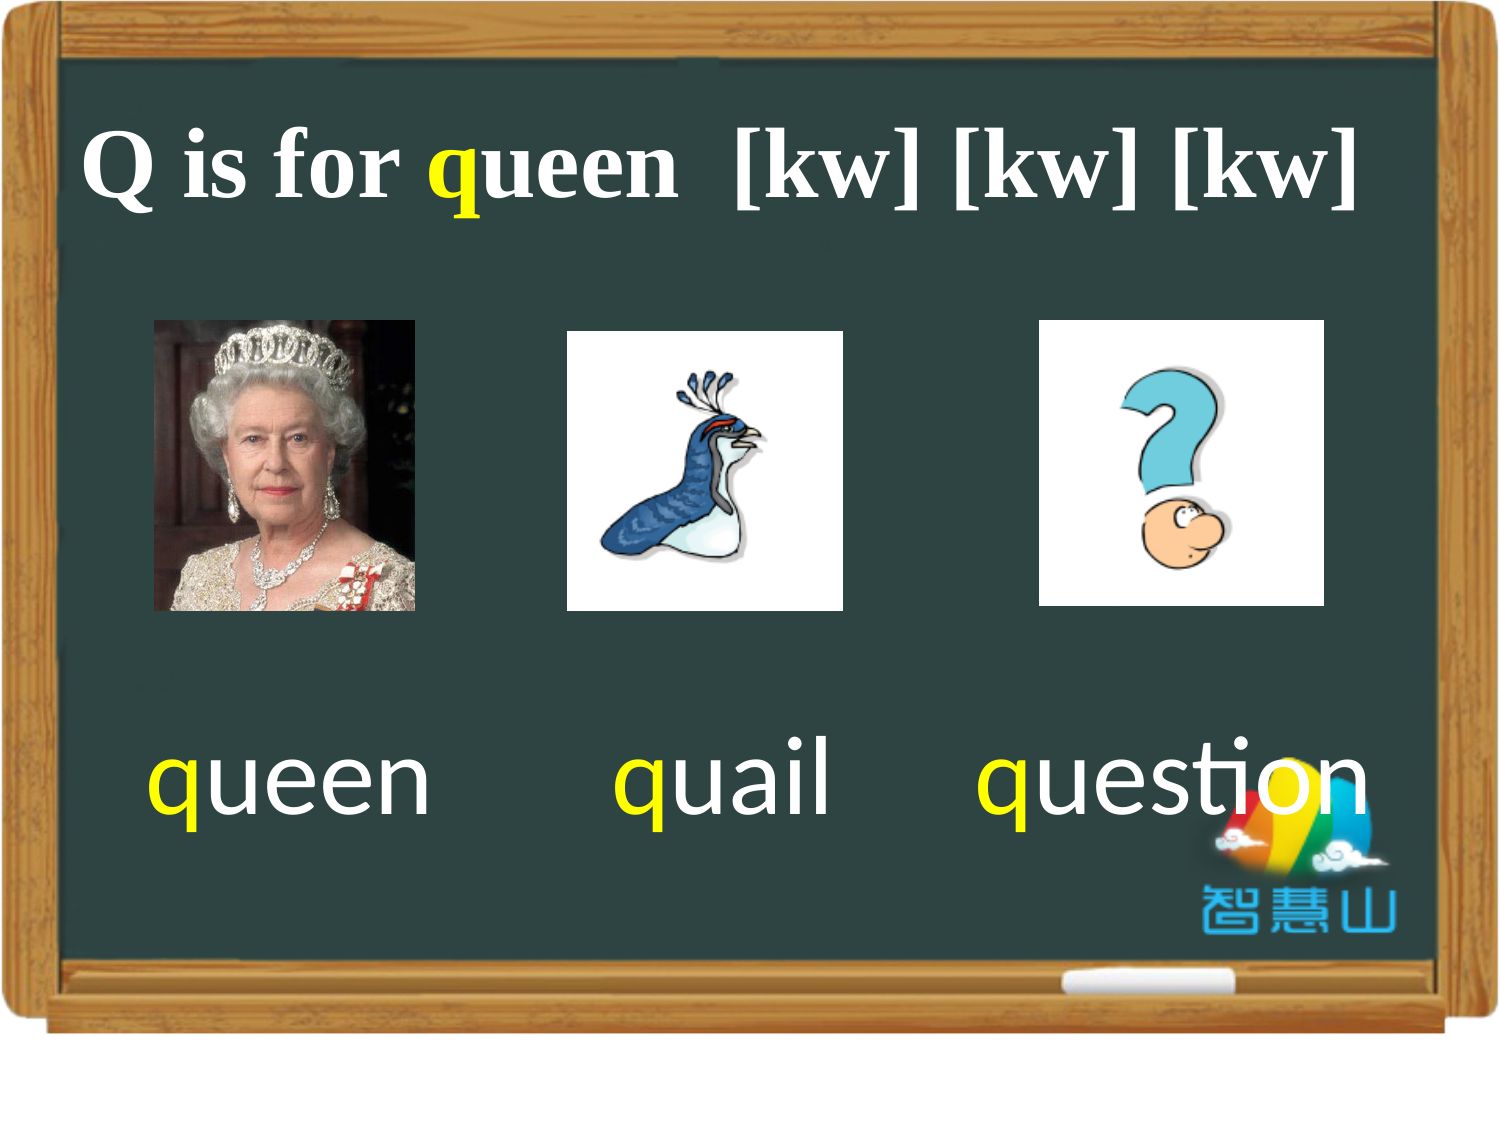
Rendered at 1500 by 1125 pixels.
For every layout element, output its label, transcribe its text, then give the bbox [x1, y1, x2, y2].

text_box quail [596, 694, 850, 844]
text_box question [959, 694, 1403, 844]
picture [0, 0, 1500, 1125]
text_box Q is for queen [kw] [kw] [kw] [64, 90, 1424, 225]
text_box queen [130, 694, 450, 844]
